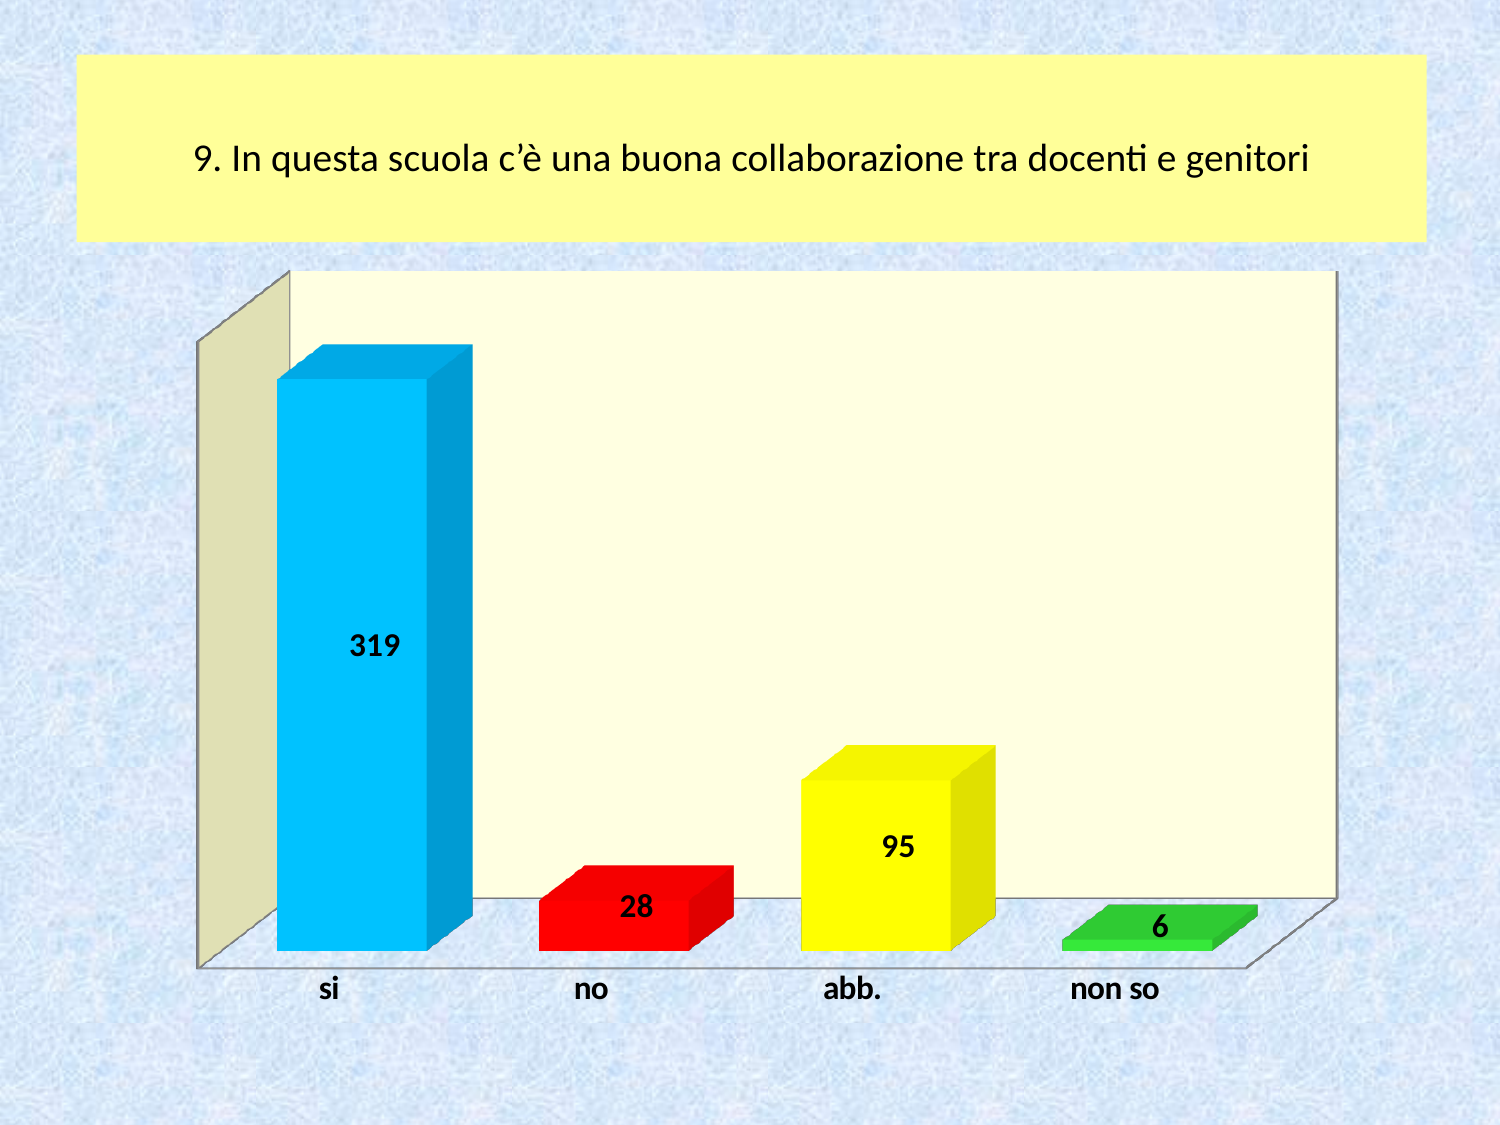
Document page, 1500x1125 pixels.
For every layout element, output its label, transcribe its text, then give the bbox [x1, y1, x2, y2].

chart [159, 255, 1377, 1024]
picture [0, 0, 1500, 1125]
title 9. In questa scuola c’è una buona collaborazione tra docenti e genitori [76, 54, 1427, 243]
